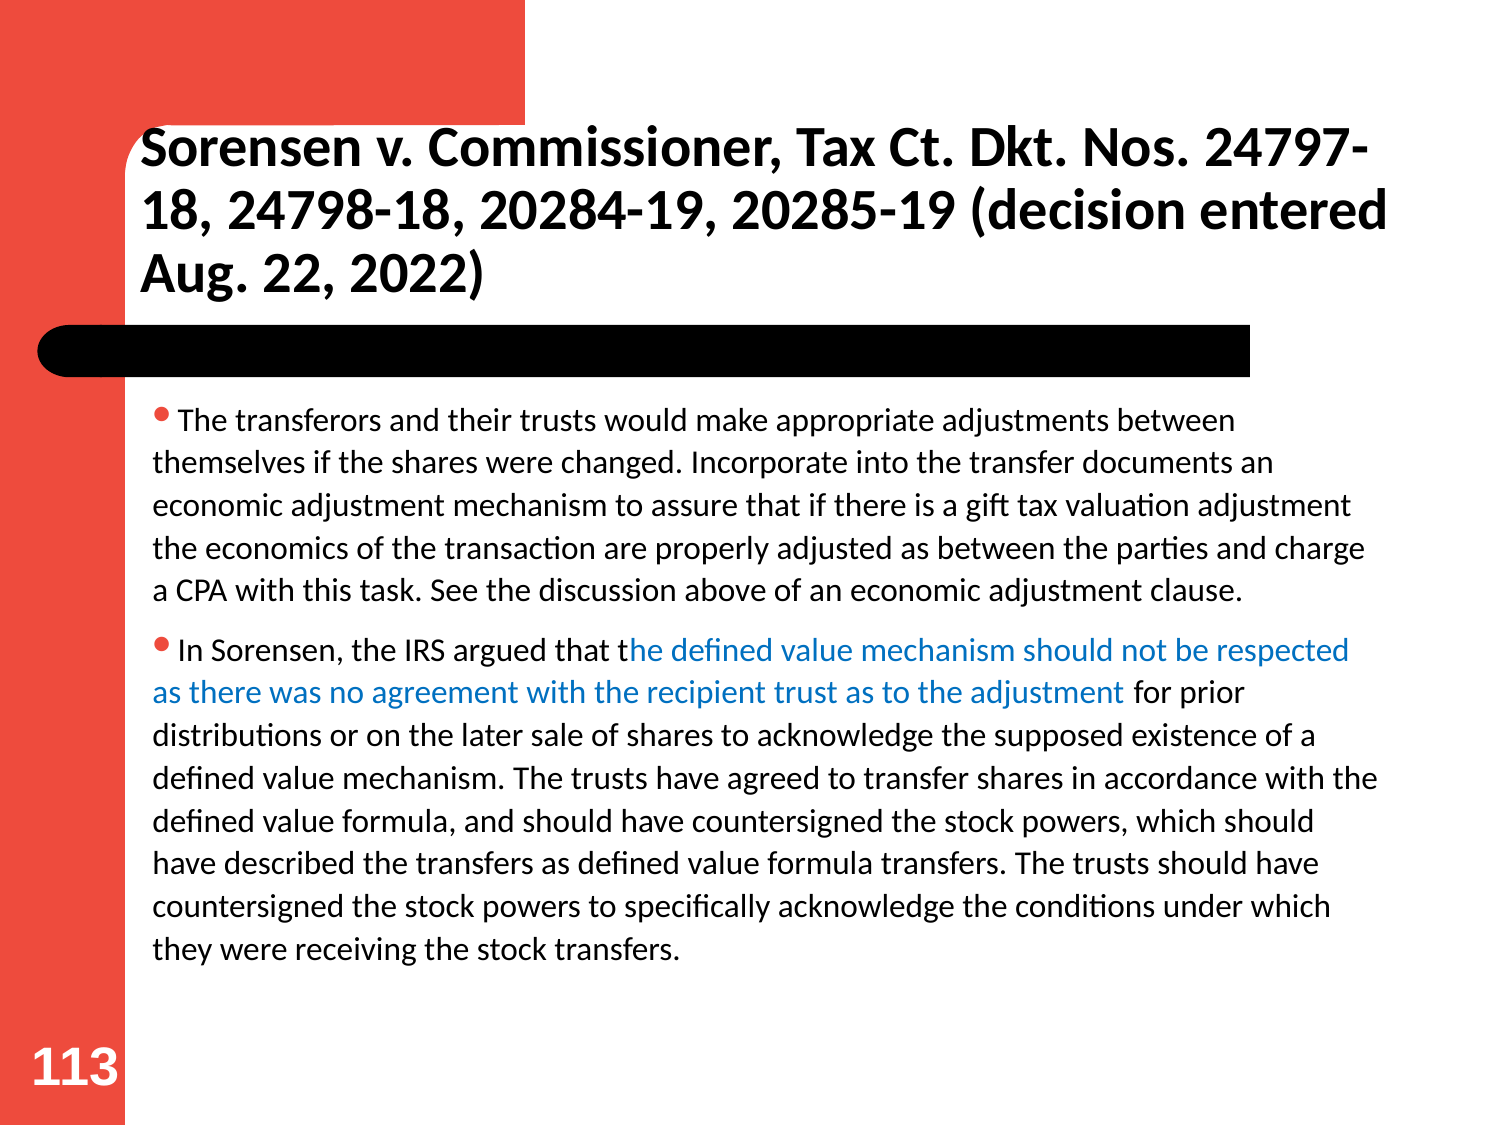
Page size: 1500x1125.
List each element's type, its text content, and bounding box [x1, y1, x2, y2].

slide_number 113 [13, 1023, 138, 1105]
title Sorensen v. Commissioner, Tax Ct. Dkt. Nos. 24797-18, 24798-18, 20284-19, 20285-19 (decision entered Aug. 22, 2022) [125, 125, 1425, 313]
list The transferors and their trusts would make appropriate adjustments between themselves if the shares were changed. Incorporate into the transfer documents an economic adjustment mechanism to assure that if there is a gift tax valuation adjustment the economics of the transaction are properly adjusted as between the parties and charge a CPA with this task. See the discussion above of an economic adjustment clause. In Sorensen, the IRS argued that the defined value mechanism should not be respected as there was no agreement with the recipient trust as to the adjustment for prior distributions or on the later sale of shares to acknowledge the supposed existence of a defined value mechanism. The trusts have agreed to transfer shares in accordance with the defined value formula, and should have countersigned the stock powers, which should have described the transfers as defined value formula transfers. The trusts should have countersigned the stock powers to specifically acknowledge the conditions under which they were receiving the stock transfers. [137, 387, 1400, 999]
